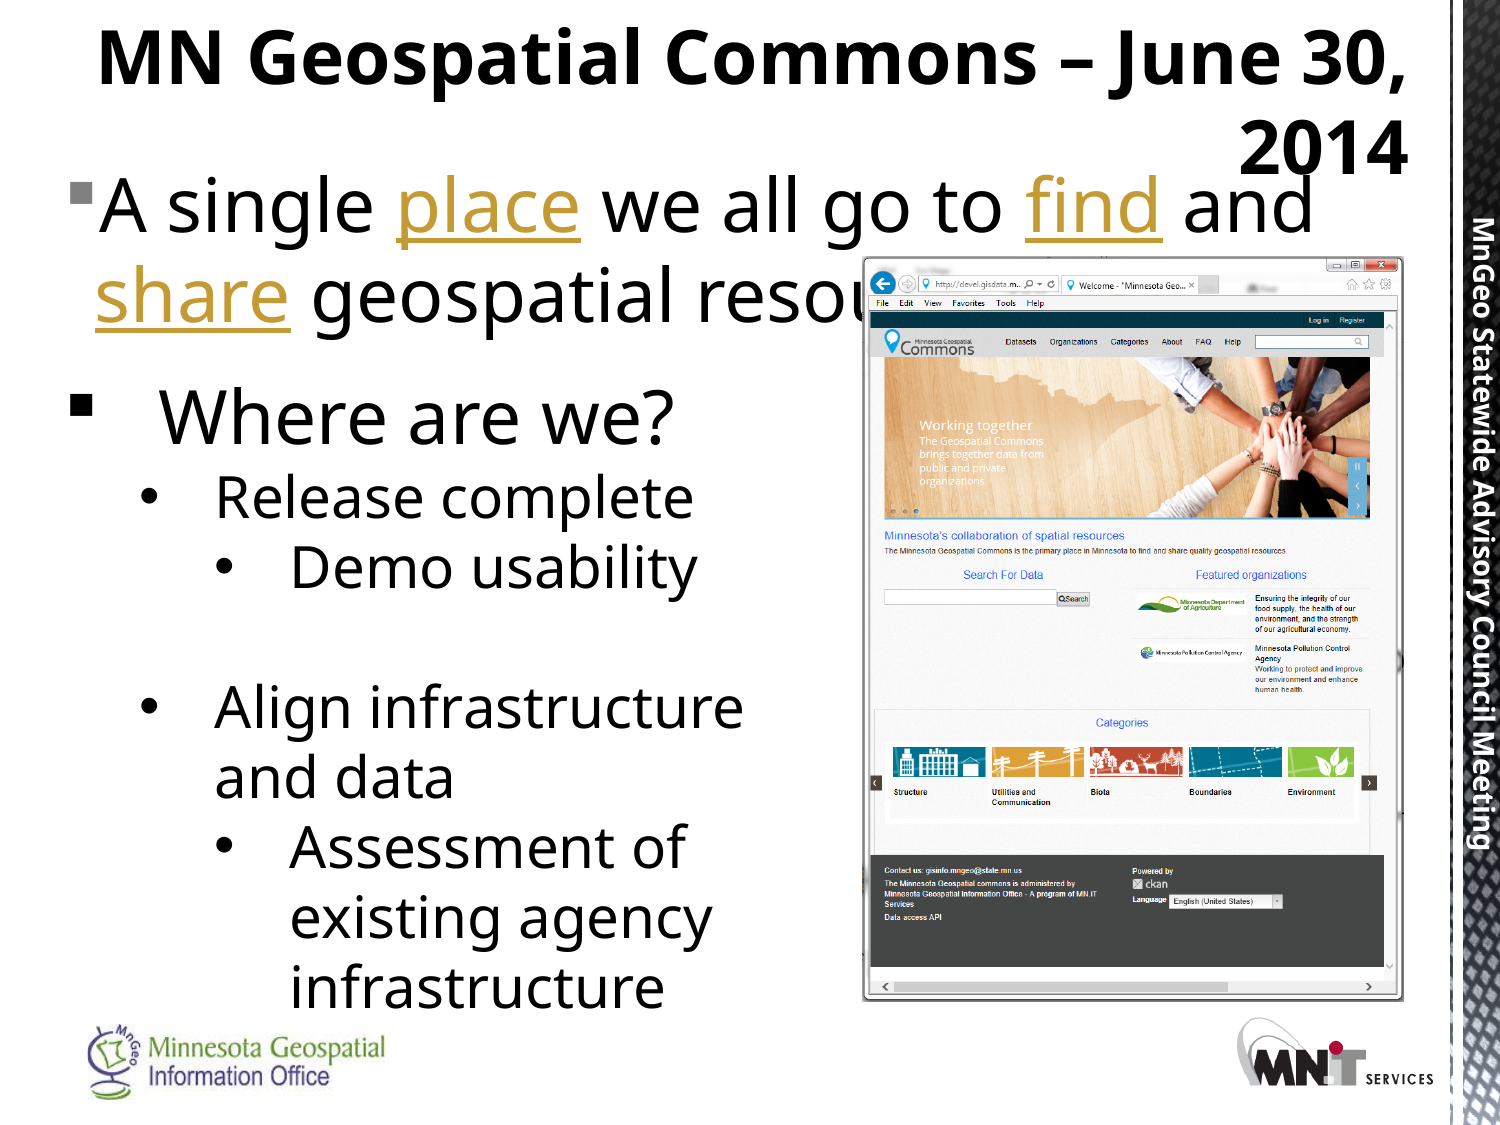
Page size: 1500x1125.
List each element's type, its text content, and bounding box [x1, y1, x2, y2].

text_box Where are we? Release complete Demo usability Align infrastructure and data Assessment of existing agency infrastructure [49, 362, 863, 1125]
list A single place we all go to find and share geospatial resources [50, 149, 1438, 363]
title MN Geospatial Commons – June 30, 2014 [37, 37, 1425, 163]
picture [862, 255, 1404, 1002]
picture [1237, 1017, 1435, 1088]
picture [1447, 0, 1500, 1125]
